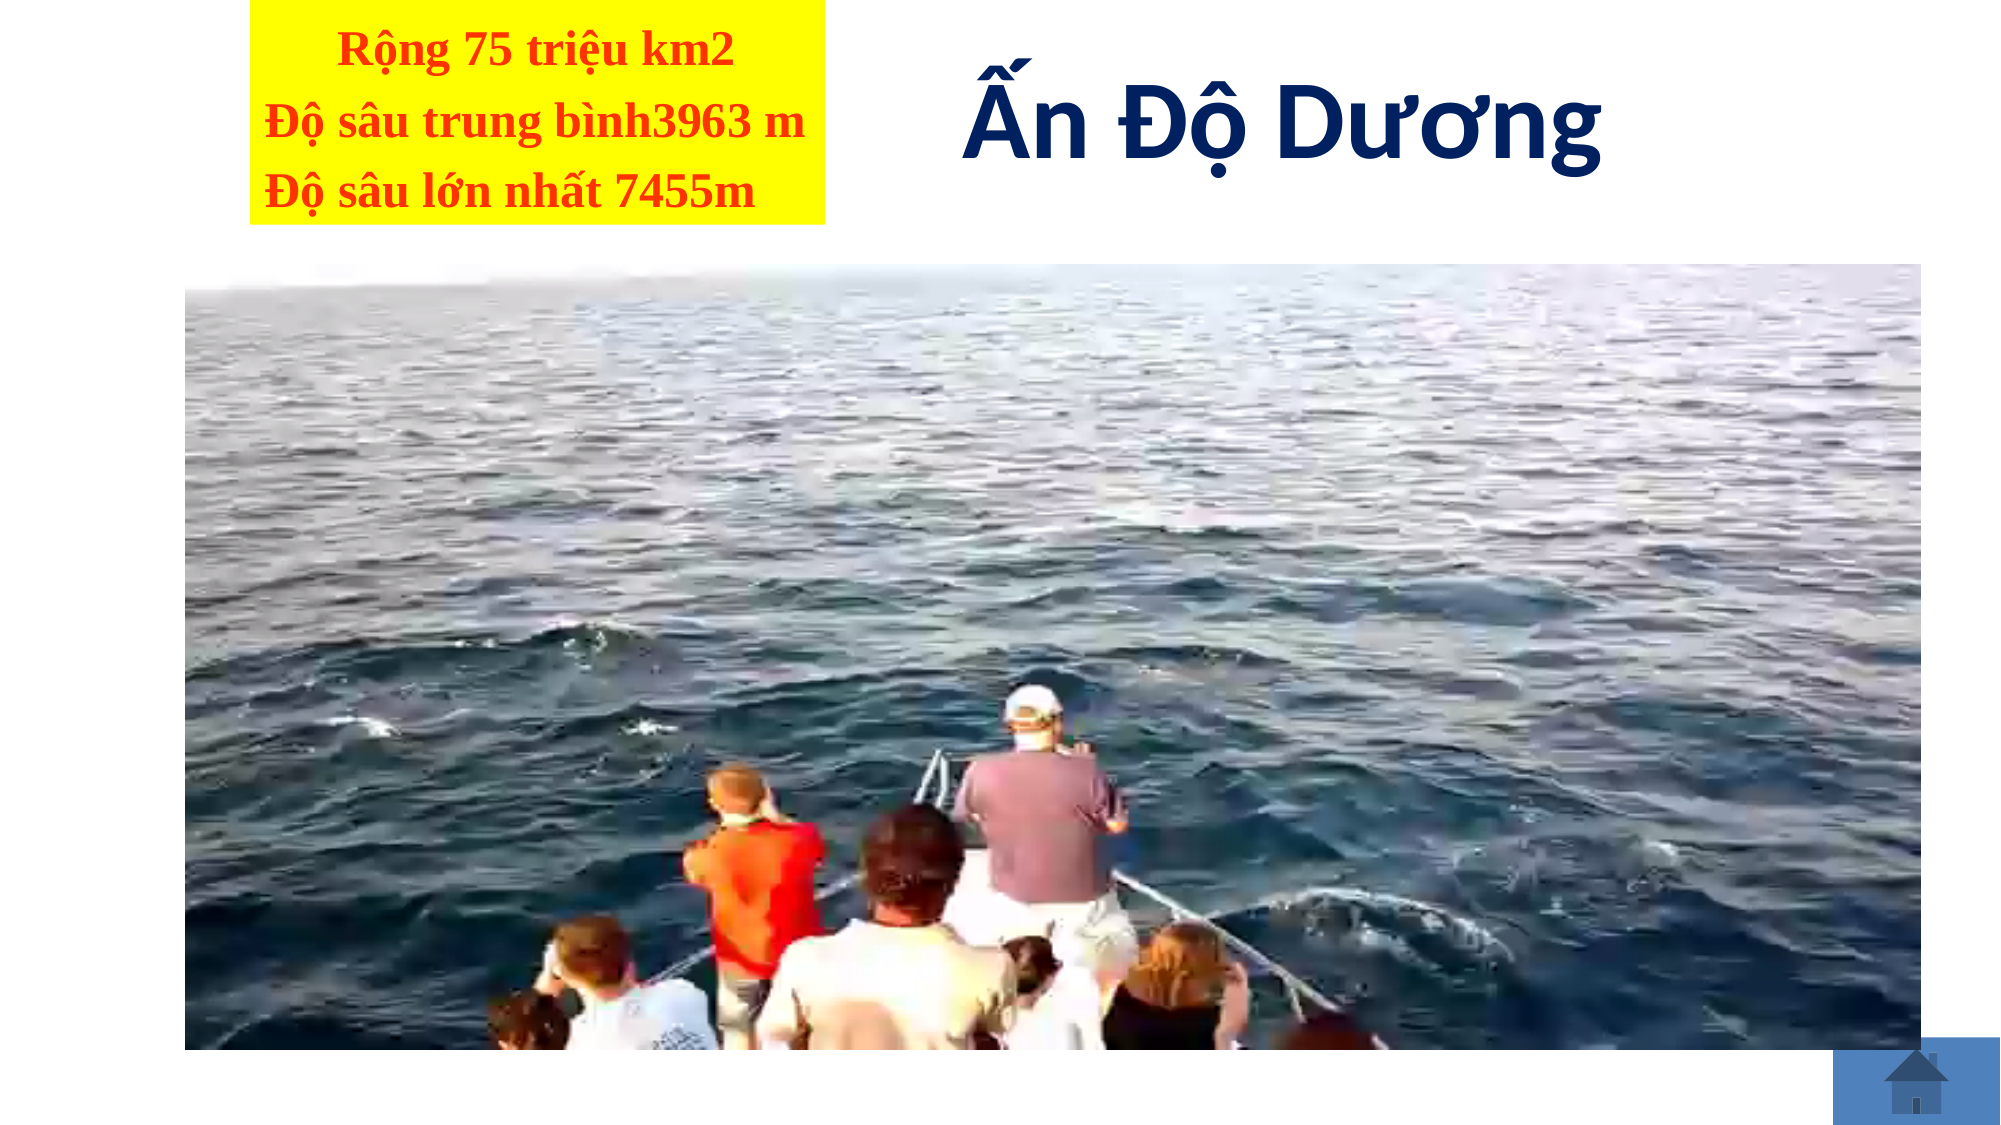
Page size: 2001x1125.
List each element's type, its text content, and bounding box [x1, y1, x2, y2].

text_box Rộng 75 triệu km2 Độ sâu trung bình3963 m Độ sâu lớn nhất 7455m [249, 0, 825, 225]
text_box Ấn Độ Dương [948, 38, 1619, 189]
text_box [184, 263, 1922, 1051]
